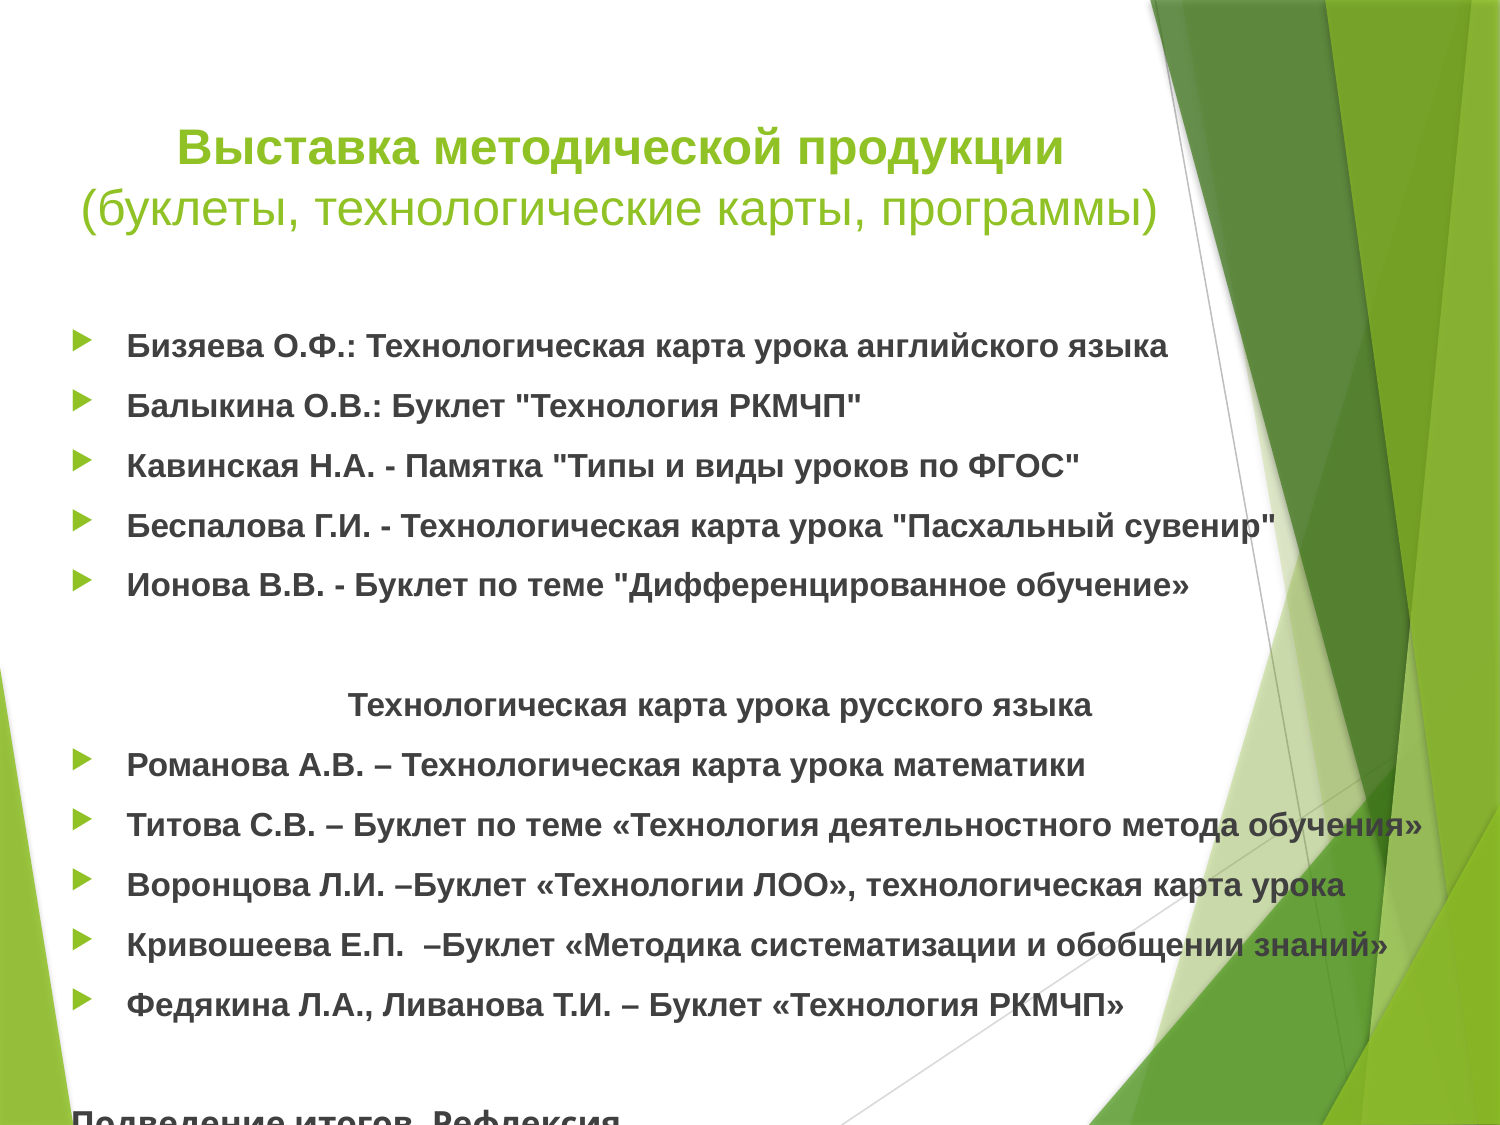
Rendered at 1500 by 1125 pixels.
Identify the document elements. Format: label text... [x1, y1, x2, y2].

title Выставка методической продукции (буклеты, технологические карты, программы) [55, 100, 1185, 296]
list Бизяева О.Ф.: Технологическая карта урока английского языка Балыкина О.В.: Буклет "Технология РКМЧП" Кавинская Н.А. - Памятка "Типы и виды уроков по ФГОС" Беспалова Г.И. - Технологическая карта урока "Пасхальный сувенир" Ионова В.В. - Буклет по теме "Дифференцированное обучение» Технологическая карта урока русского языка Романова А.В. – Технологическая карта урока математики Титова С.В. – Буклет по теме «Технология деятельностного метода обучения» Воронцова Л.И. –Буклет «Технологии ЛОО», технологическая карта урока Кривошеева Е.П. –Буклет «Методика систематизации и обобщении знаний» Федякина Л.А., Ливанова Т.И. – Буклет «Технология РКМЧП» Подведение итогов. Рефлексия. [55, 296, 1450, 1092]
